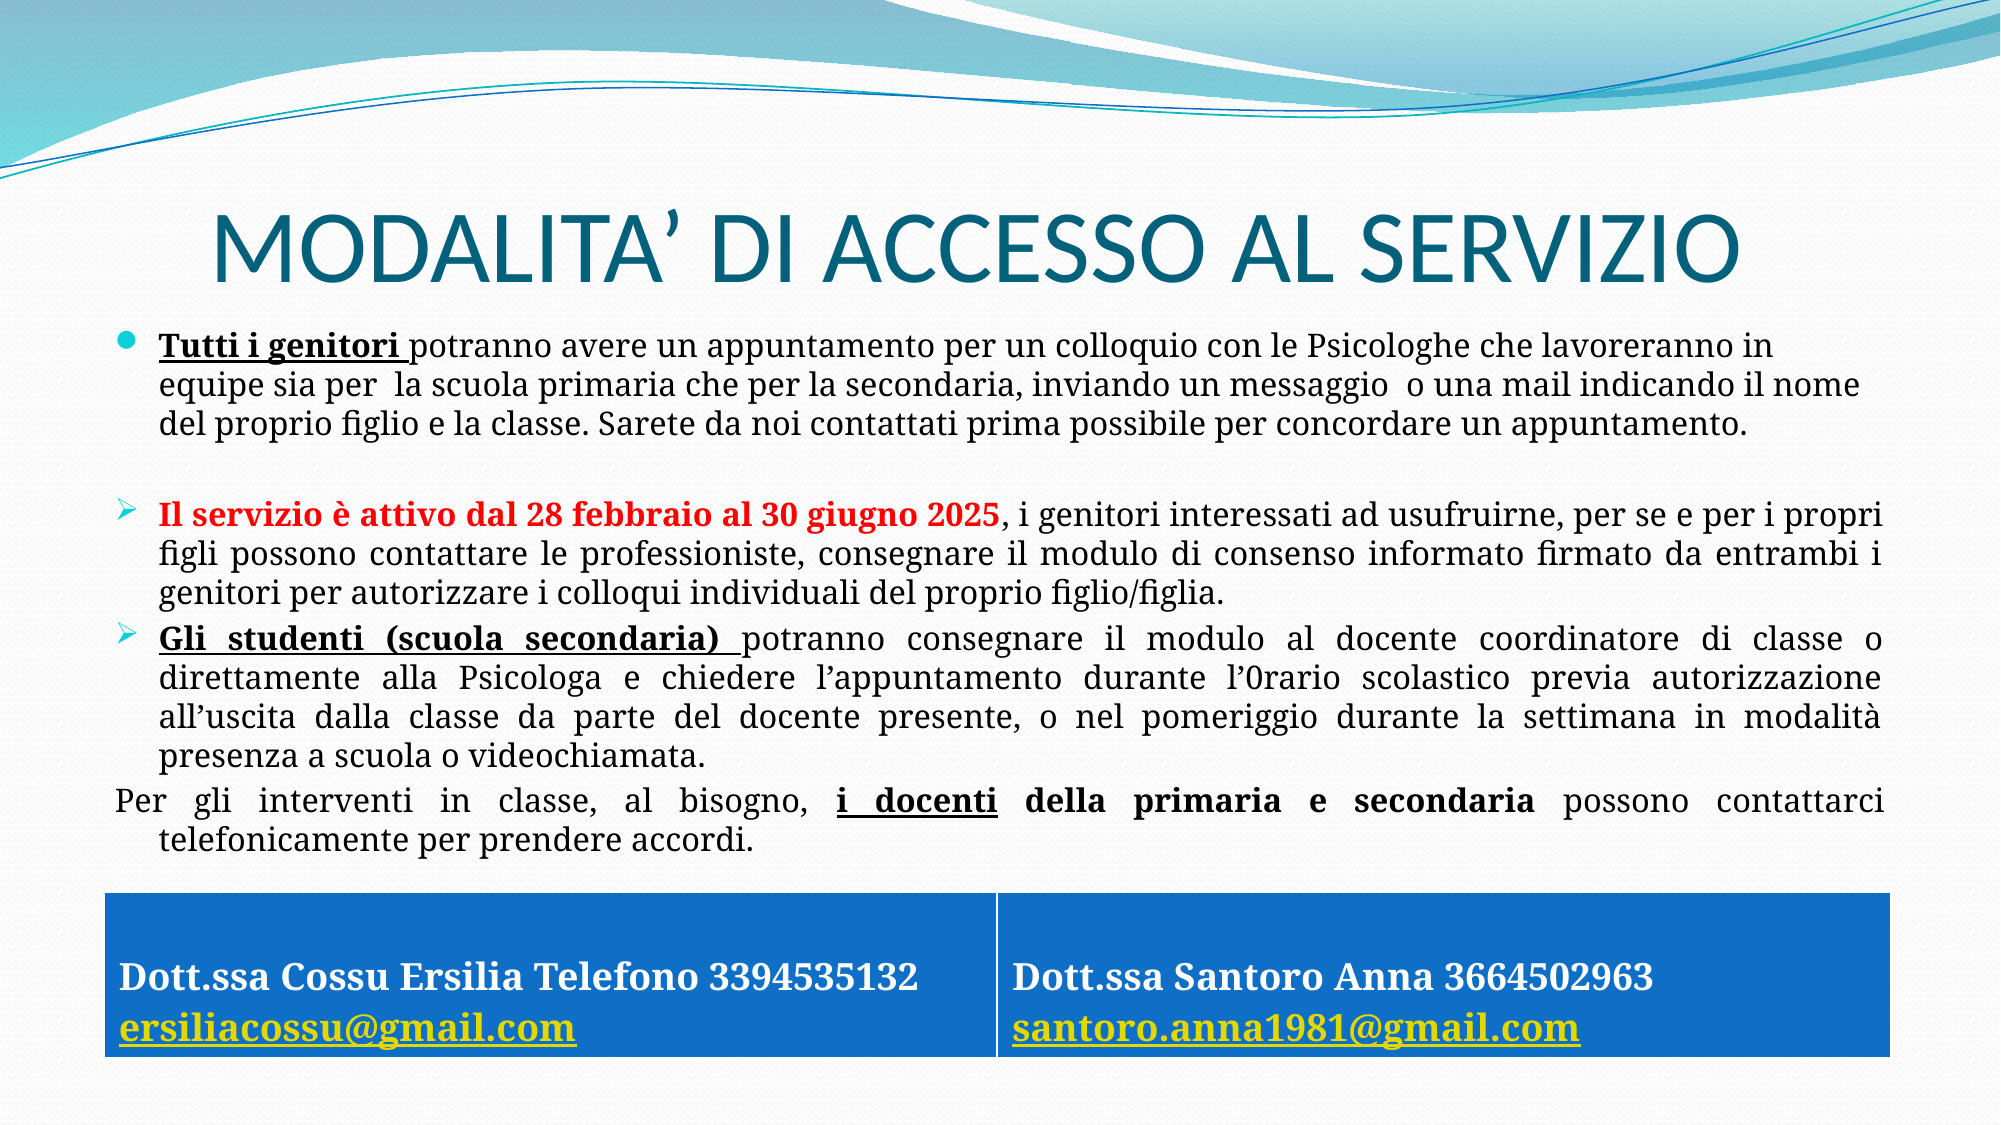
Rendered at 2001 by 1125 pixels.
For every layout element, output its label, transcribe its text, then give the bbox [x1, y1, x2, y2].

list Tutti i genitori potranno avere un appuntamento per un colloquio con le Psicologhe che lavoreranno in equipe sia per la scuola primaria che per la secondaria, inviando un messaggio o una mail indicando il nome del proprio figlio e la classe. Sarete da noi contattati prima possibile per concordare un appuntamento. Il servizio è attivo dal 28 febbraio al 30 giugno 2025, i genitori interessati ad usufruirne, per se e per i propri figli possono contattare le professioniste, consegnare il modulo di consenso informato firmato da entrambi i genitori per autorizzare i colloqui individuali del proprio figlio/figlia. Gli studenti (scuola secondaria) potranno consegnare il modulo al docente coordinatore di classe o direttamente alla Psicologa e chiedere l’appuntamento durante l’0rario scolastico previa autorizzazione all’uscita dalla classe da parte del docente presente, o nel pomeriggio durante la settimana in modalità presenza a scuola o videochiamata. Per gli interventi in classe, al bisogno, i docenti della primaria e secondaria possono contattarci telefonicamente per prendere accordi. COLLOQUI IN PRESENZA SCUOLA SECONDARIA PRIMO PIANO - AULA COVID COLLOQUI IN PRESENZA SCUOLA PRIMARIA PRIMO PIANO [99, 317, 1900, 1038]
table_header Dott.ssa Santoro Anna 3664502963 santoro.anna1981@gmail.com [998, 893, 1890, 1057]
table_header Dott.ssa Cossu Ersilia Telefono 3394535132 ersiliacossu@gmail.com [105, 893, 996, 1057]
title MODALITA’ DI ACCESSO AL SERVIZIO [99, 115, 1900, 303]
